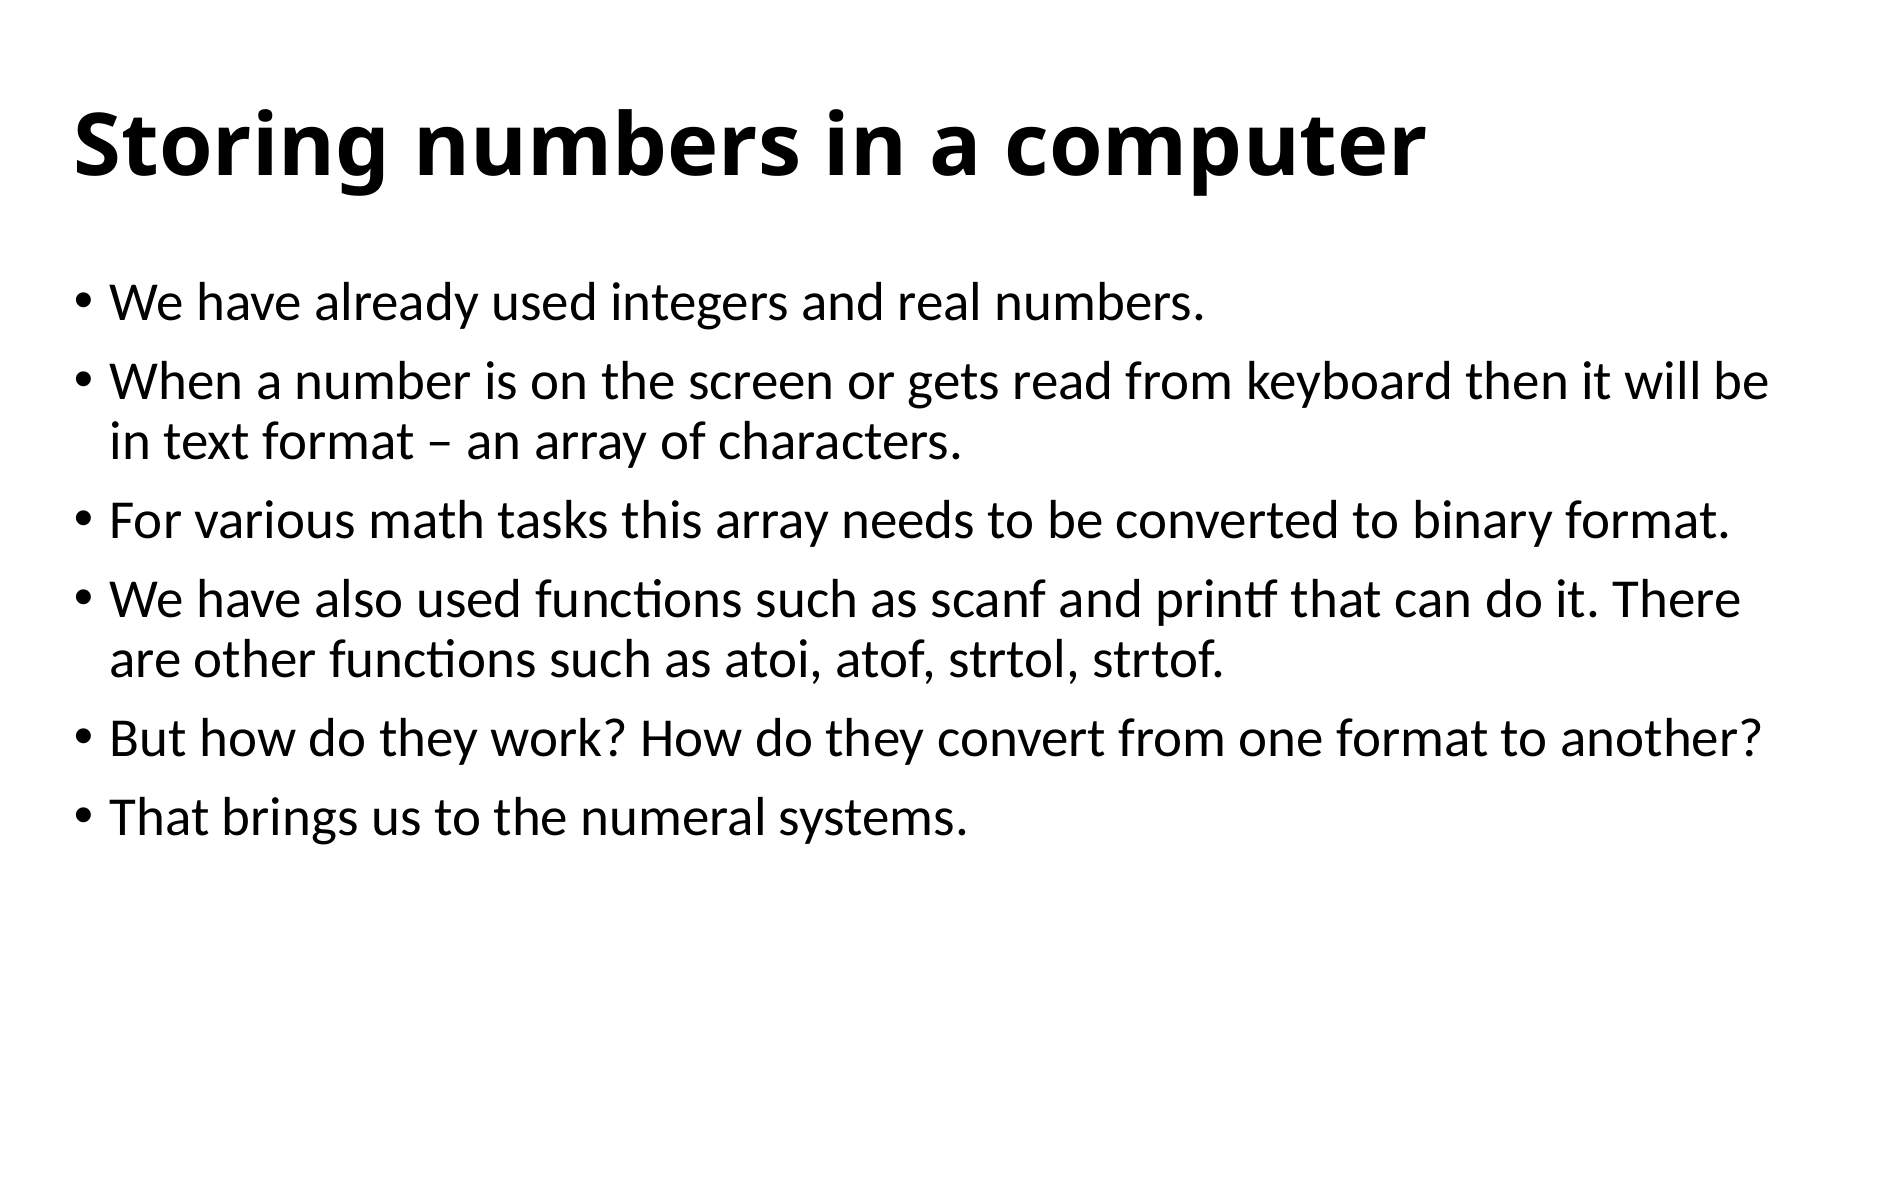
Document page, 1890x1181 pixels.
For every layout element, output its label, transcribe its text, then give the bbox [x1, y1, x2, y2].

title Storing numbers in a computer [59, 59, 1831, 237]
list We have already used integers and real numbers. When a number is on the screen or gets read from keyboard then it will be in text format – an array of characters. For various math tasks this array needs to be converted to binary format. We have also used functions such as scanf and printf that can do it. There are other functions such as atoi, atof, strtol, strtof. But how do they work? How do they convert from one format to another? That brings us to the numeral systems. [59, 265, 1831, 1063]
